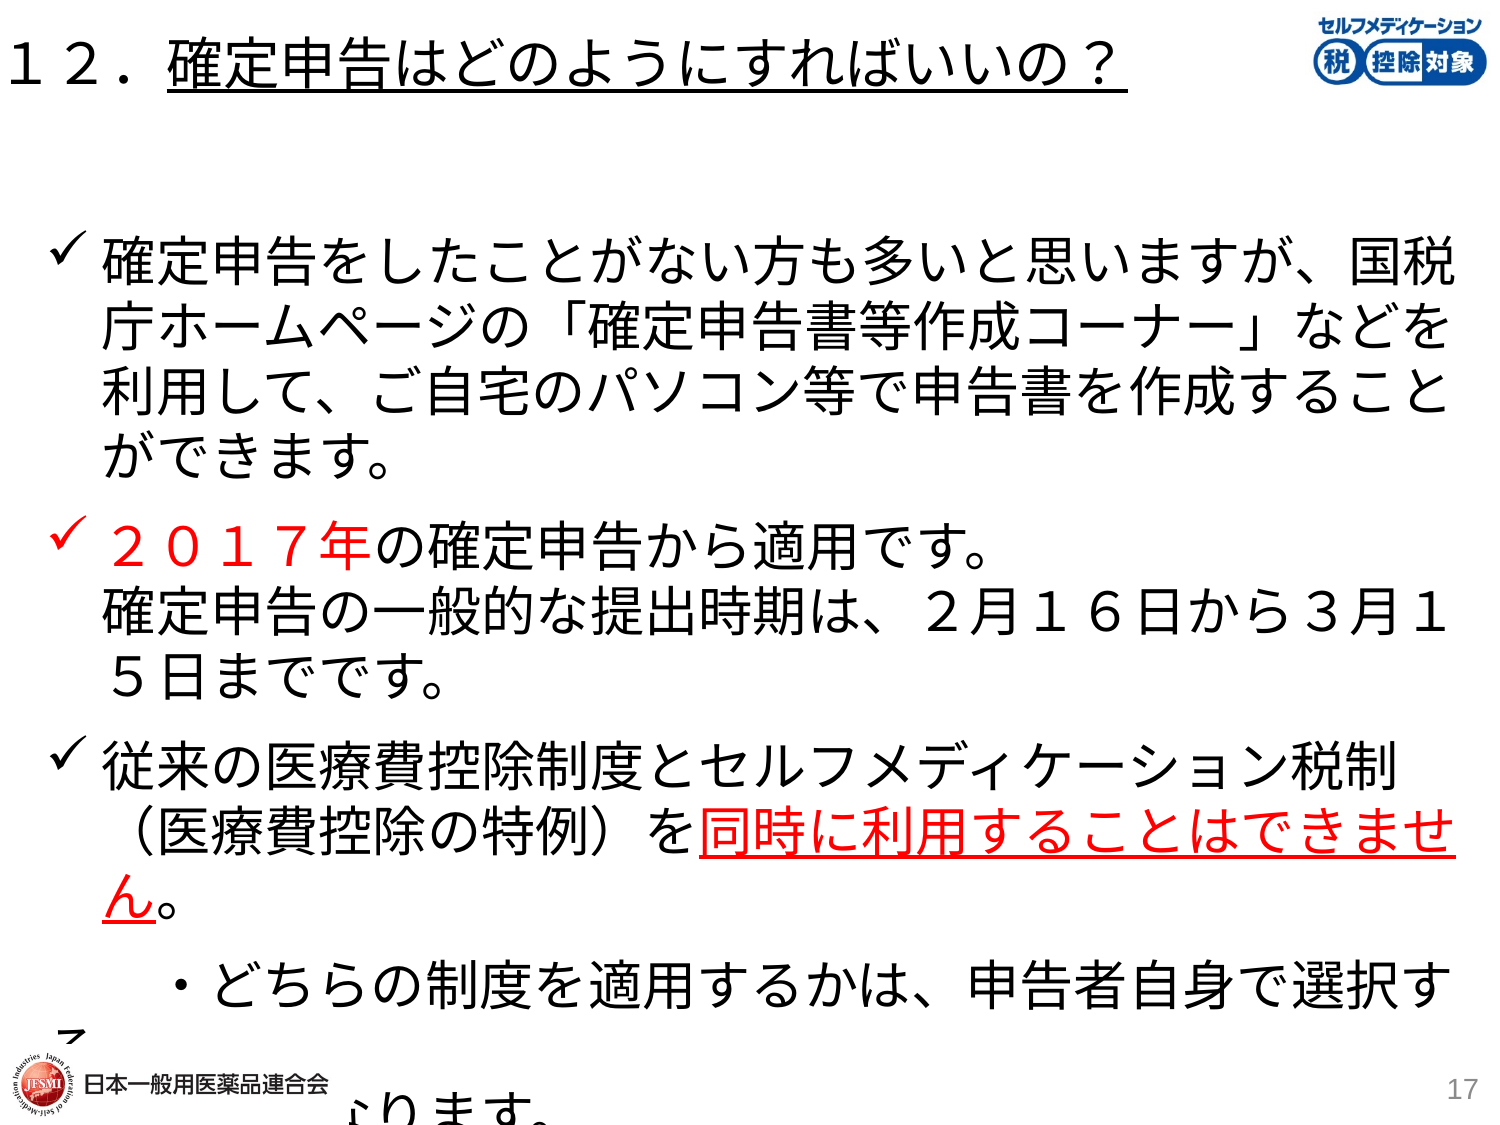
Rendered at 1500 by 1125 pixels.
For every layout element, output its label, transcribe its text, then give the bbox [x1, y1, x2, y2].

list 確定申告をしたことがない方も多いと思いますが、国税庁ホームページの「確定申告書等作成コーナー」などを利用して、ご自宅のパソコン等で申告書を作成することができます。 ２０１７年の確定申告から適用です。 確定申告の一般的な提出時期は、２月１６日から３月１５日までです。 従来の医療費控除制度とセルフメディケーション税制（医療費控除の特例）を同時に利用することはできません。 ・どちらの制度を適用するかは、申告者自身で選択する こと になります。 [30, 219, 1495, 950]
picture [0, 1044, 349, 1125]
title １２．確定申告はどのようにすればいいの？ [0, 0, 1341, 125]
slide_number 17 [1156, 1057, 1495, 1118]
picture [1304, 11, 1497, 91]
